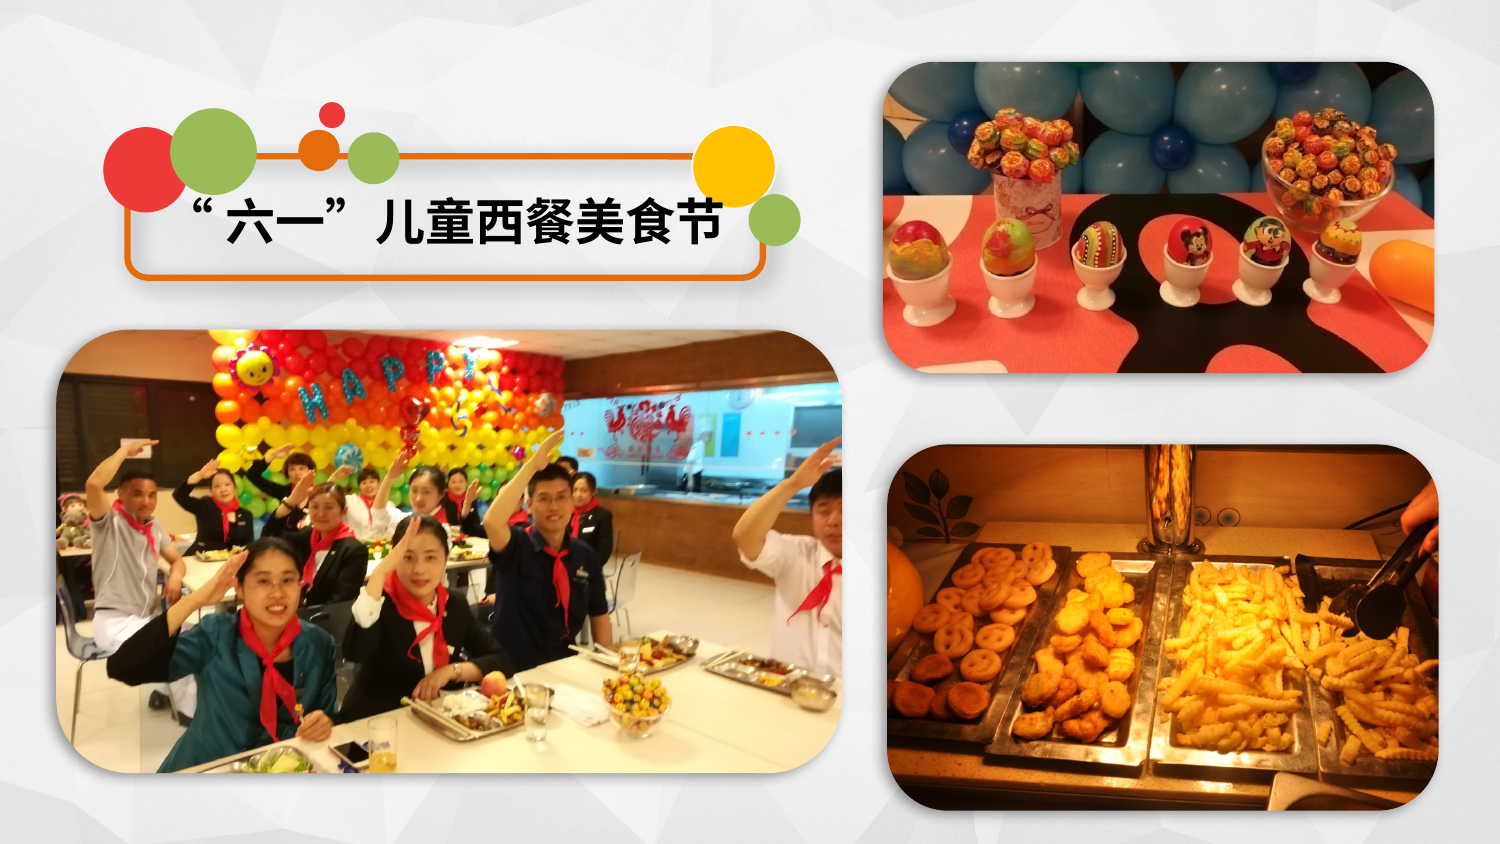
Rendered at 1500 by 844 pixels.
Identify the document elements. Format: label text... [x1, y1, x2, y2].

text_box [103, 127, 189, 213]
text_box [298, 129, 340, 172]
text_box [748, 194, 801, 247]
text_box [400, 155, 691, 183]
text_box [257, 155, 347, 183]
text_box “六一”儿童西餐美食节 [148, 183, 741, 259]
picture [887, 444, 1439, 811]
picture [56, 329, 843, 774]
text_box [169, 108, 257, 195]
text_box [319, 102, 346, 129]
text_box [0, 0, 1500, 844]
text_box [347, 132, 400, 185]
picture [882, 61, 1435, 374]
text_box [126, 210, 764, 279]
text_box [691, 124, 777, 210]
